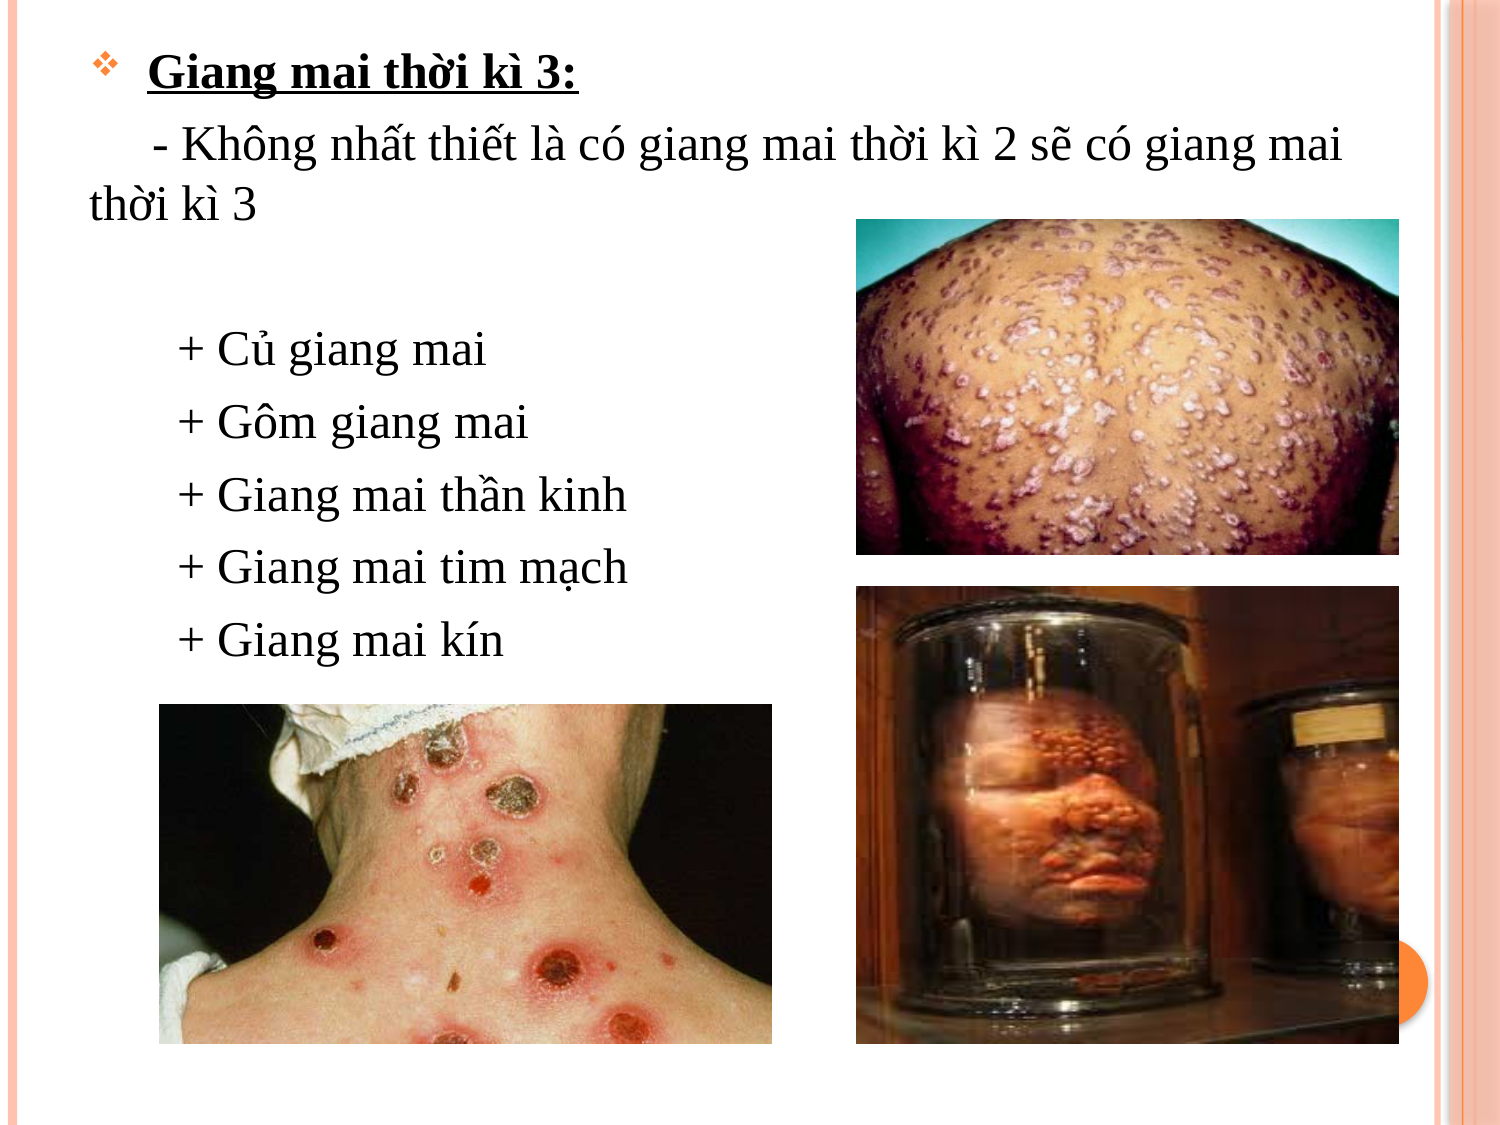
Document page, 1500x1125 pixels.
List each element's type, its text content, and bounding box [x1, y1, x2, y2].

picture [158, 703, 772, 1045]
picture [855, 585, 1400, 1045]
list Giang mai thời kì 3: - Không nhất thiết là có giang mai thời kì 2 sẽ có giang mai thời kì 3 + Củ giang mai + Gôm giang mai + Giang mai thần kinh + Giang mai tim mạch + Giang mai kín [75, 30, 1425, 1094]
picture [855, 219, 1400, 555]
